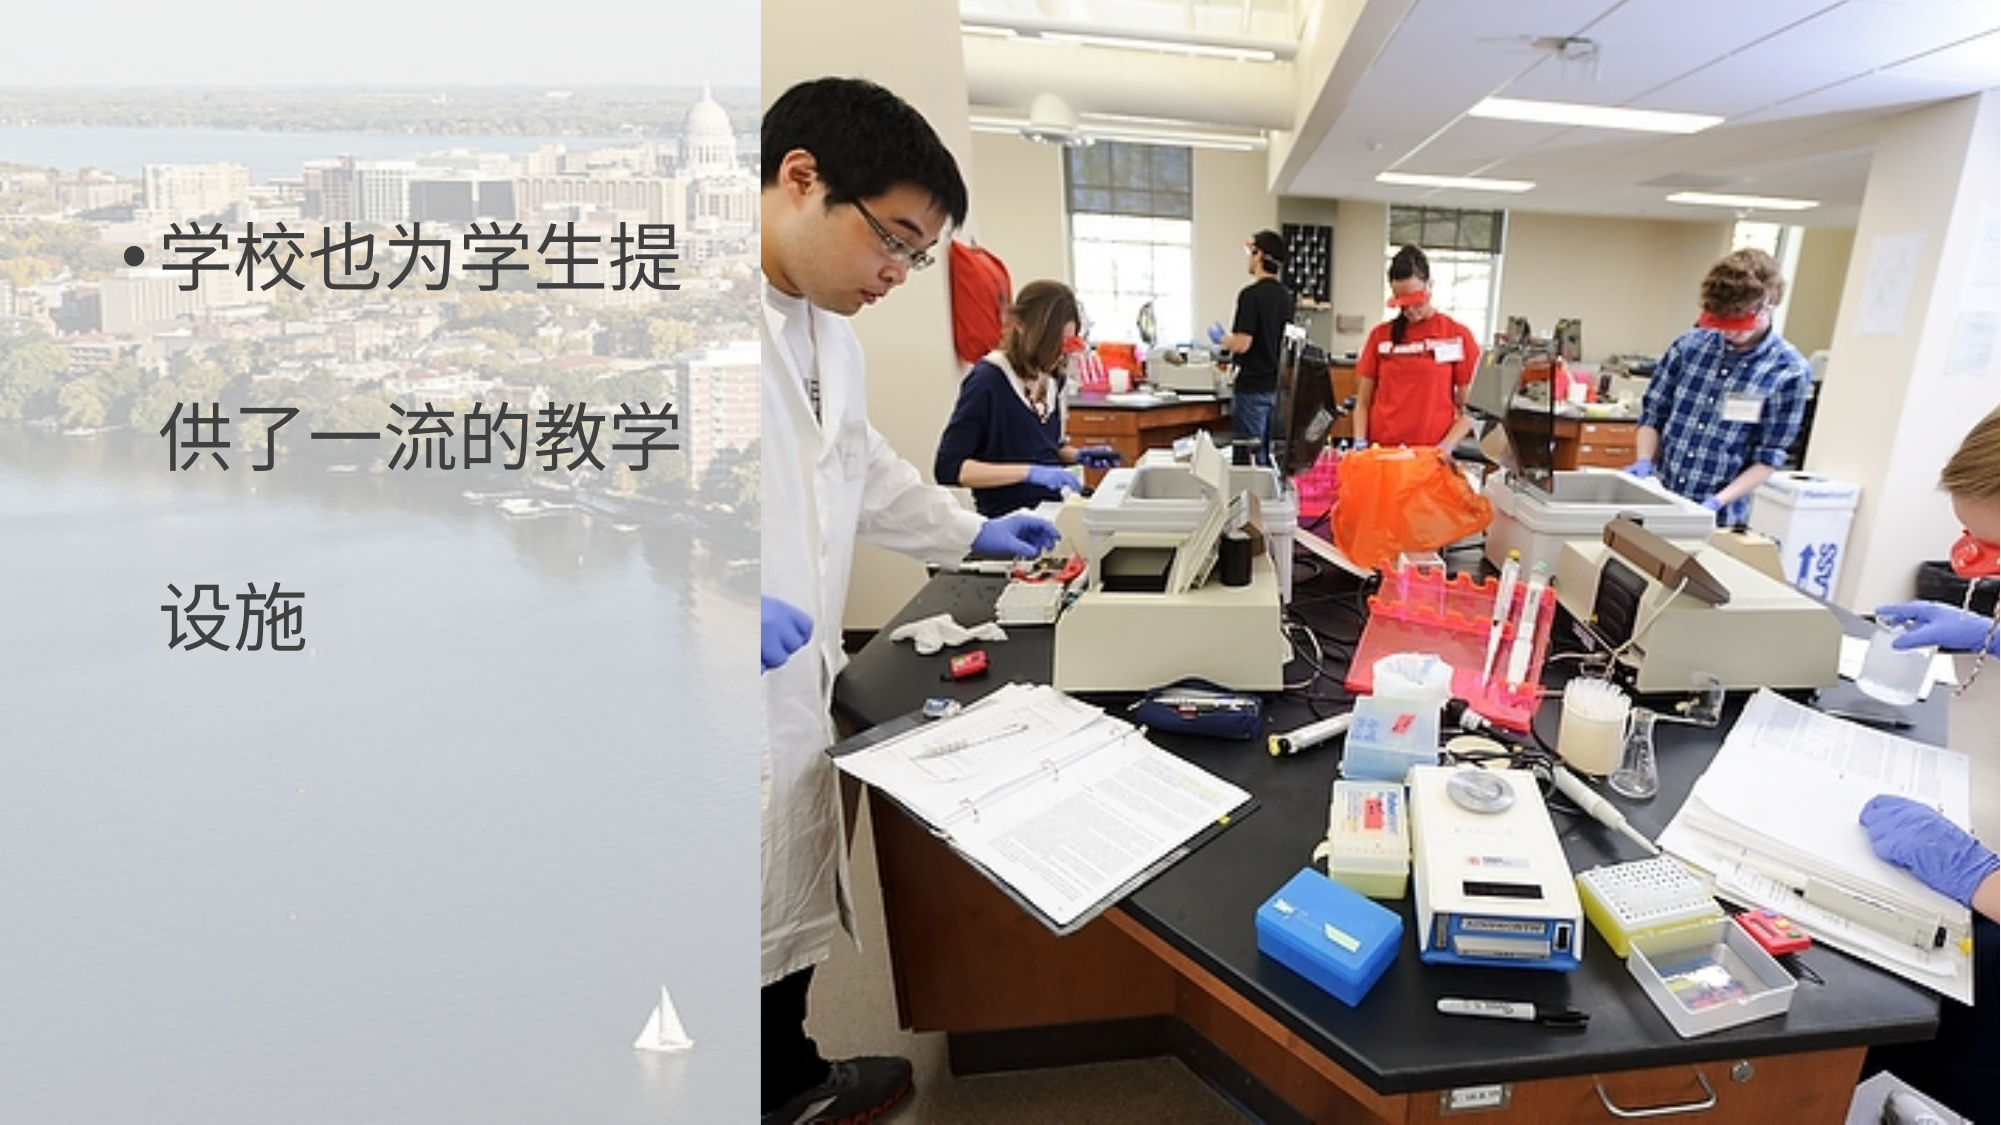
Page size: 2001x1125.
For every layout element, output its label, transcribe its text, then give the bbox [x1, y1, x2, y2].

picture [0, 0, 2001, 1125]
list 学校也为学生提供了一流的教学设施 [106, 112, 706, 1021]
